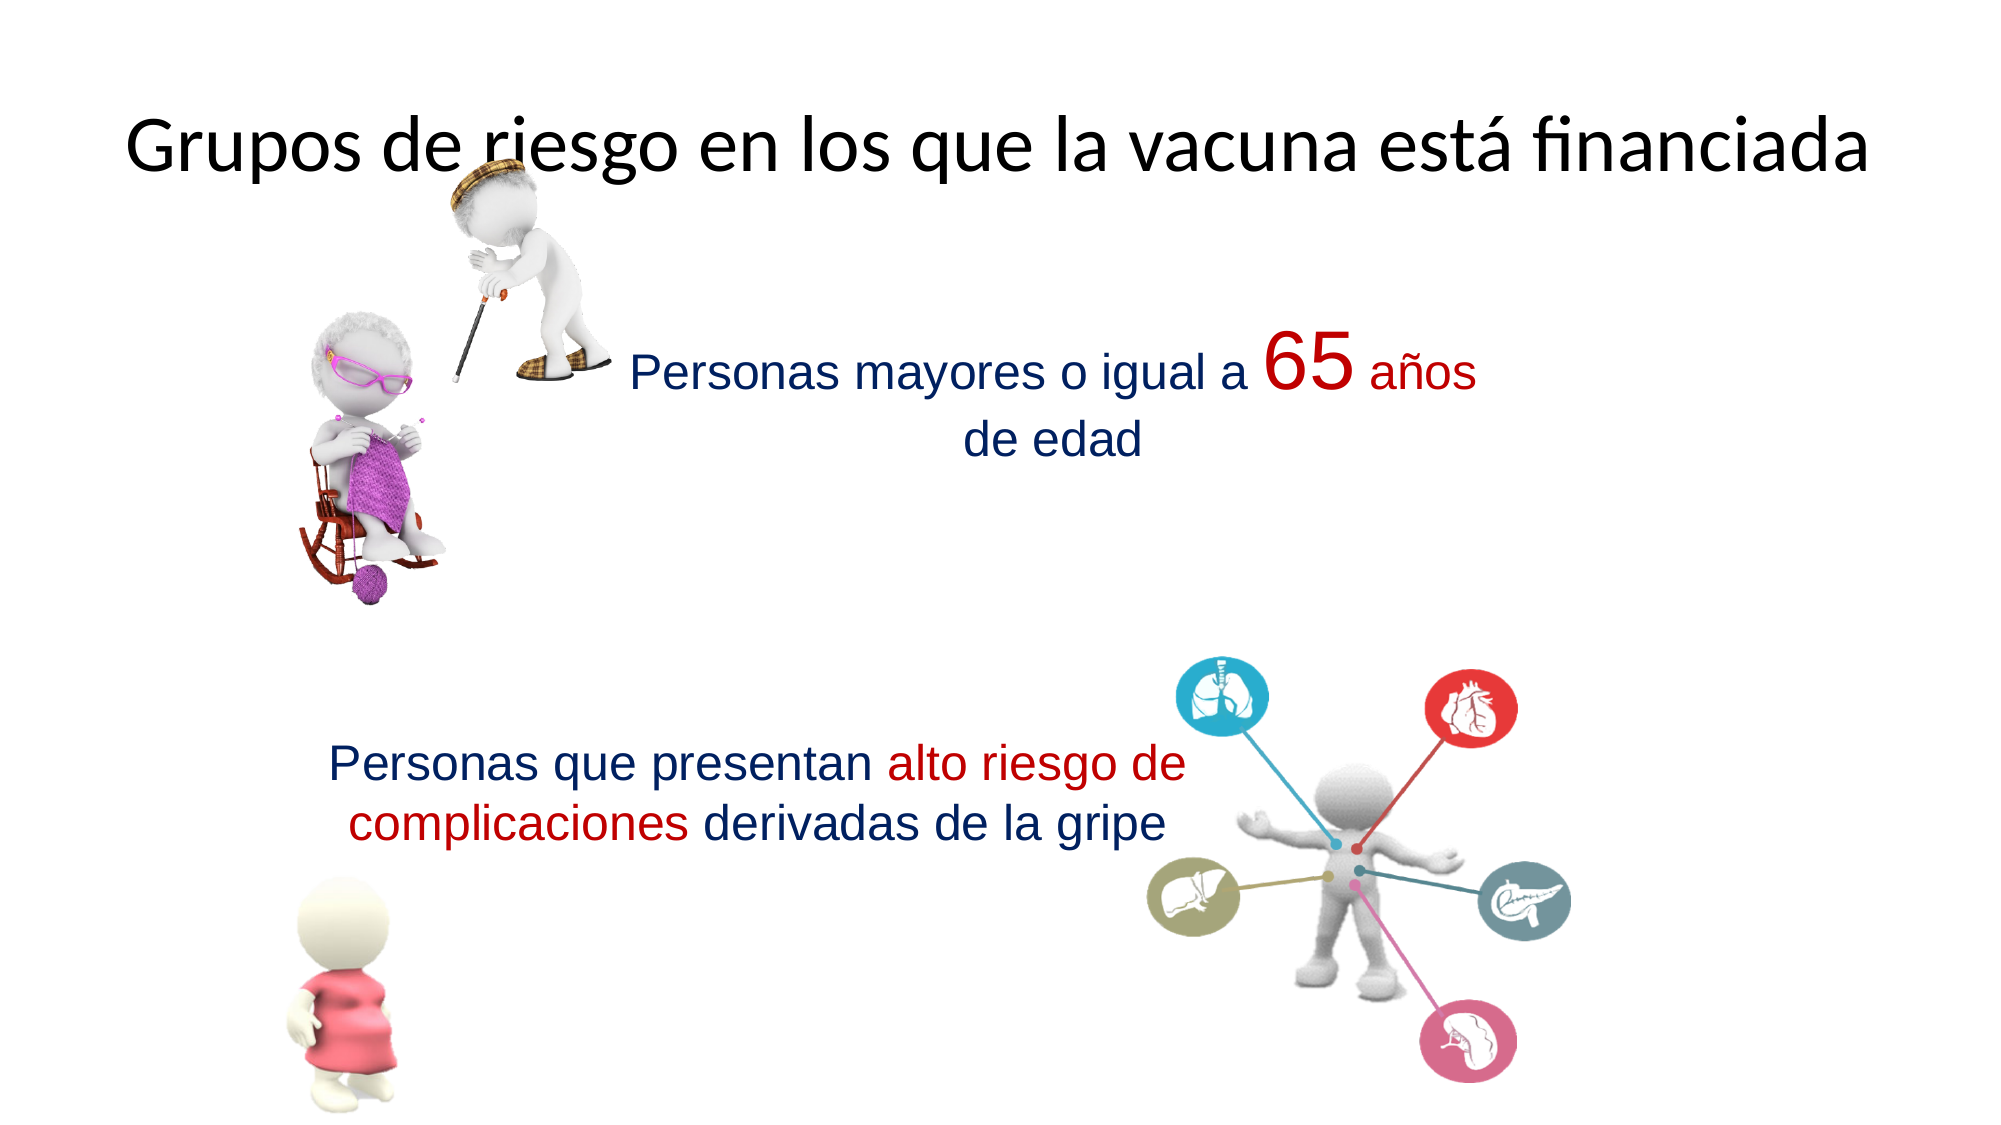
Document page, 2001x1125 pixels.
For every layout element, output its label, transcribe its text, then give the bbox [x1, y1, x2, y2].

picture [263, 864, 435, 1125]
title Grupos de riesgo en los que la vacuna está financiada [99, 45, 1900, 233]
list Personas mayores o igual a 65 años de edad [586, 298, 1521, 491]
picture [268, 152, 627, 621]
picture [1145, 656, 1571, 1083]
text_box Personas que presentan alto riesgo de complicaciones derivadas de la gripe [291, 723, 1140, 916]
